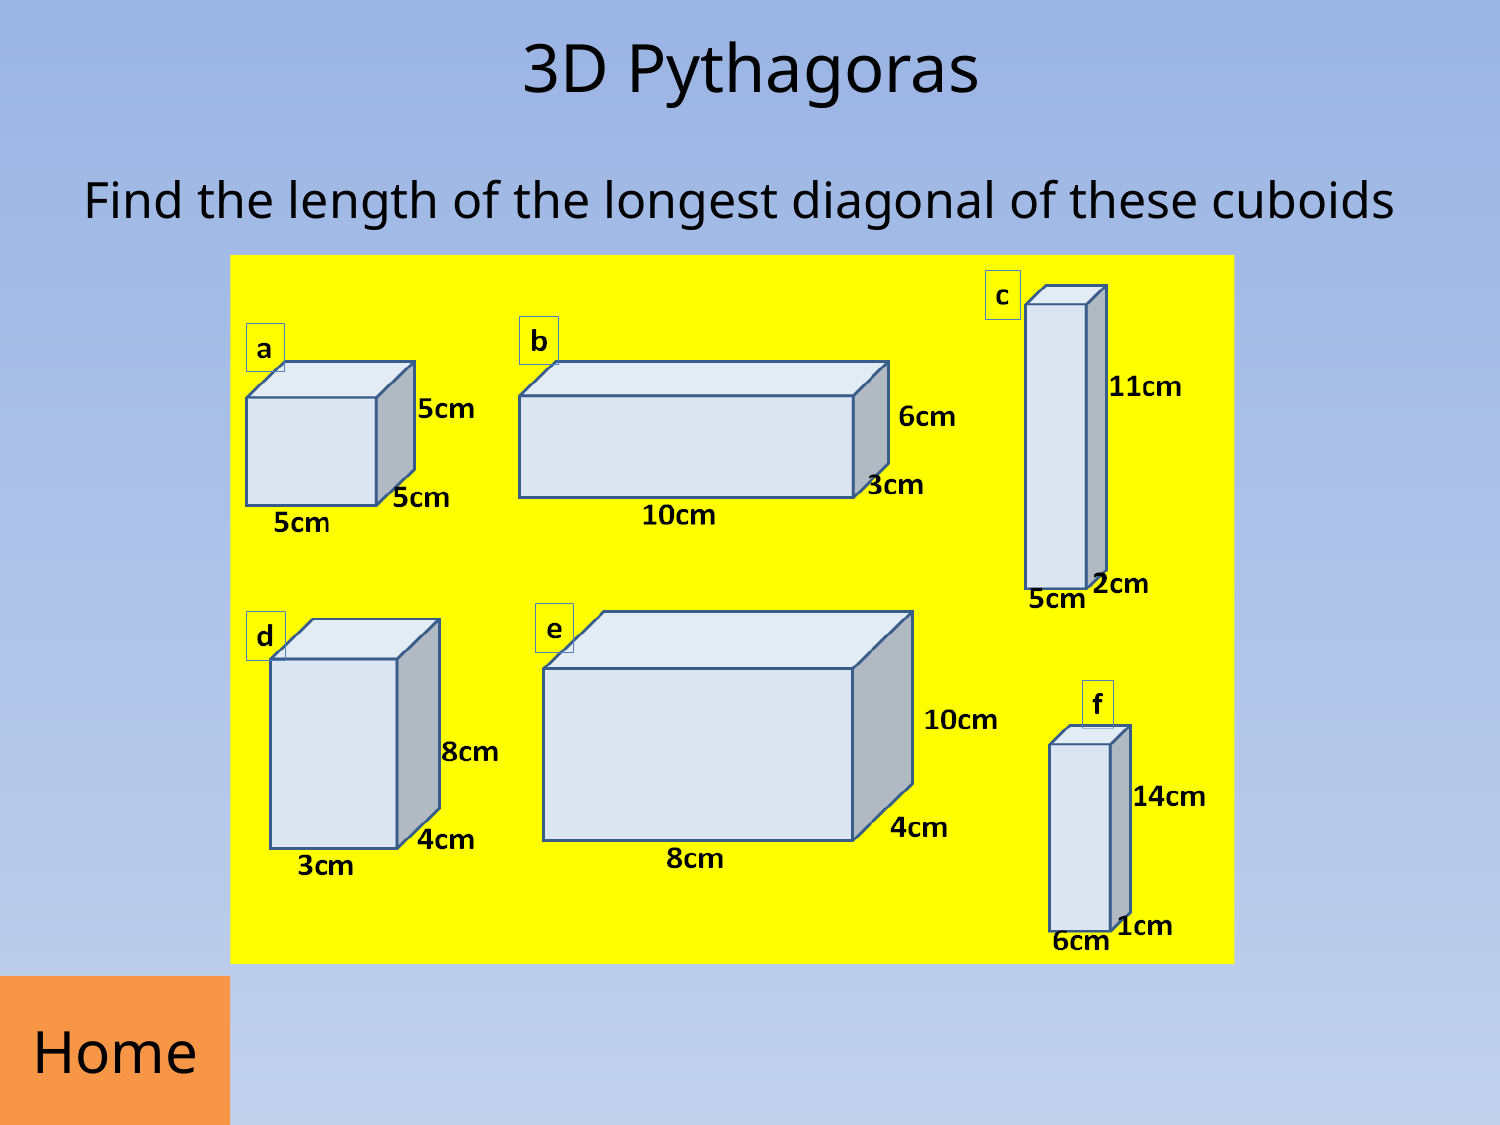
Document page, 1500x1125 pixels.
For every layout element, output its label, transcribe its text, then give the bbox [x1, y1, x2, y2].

text_box Find the length of the longest diagonal of these cuboids [69, 160, 1412, 236]
text_box Home [0, 974, 232, 1125]
picture [229, 255, 1235, 965]
title 3D Pythagoras [76, 0, 1427, 160]
